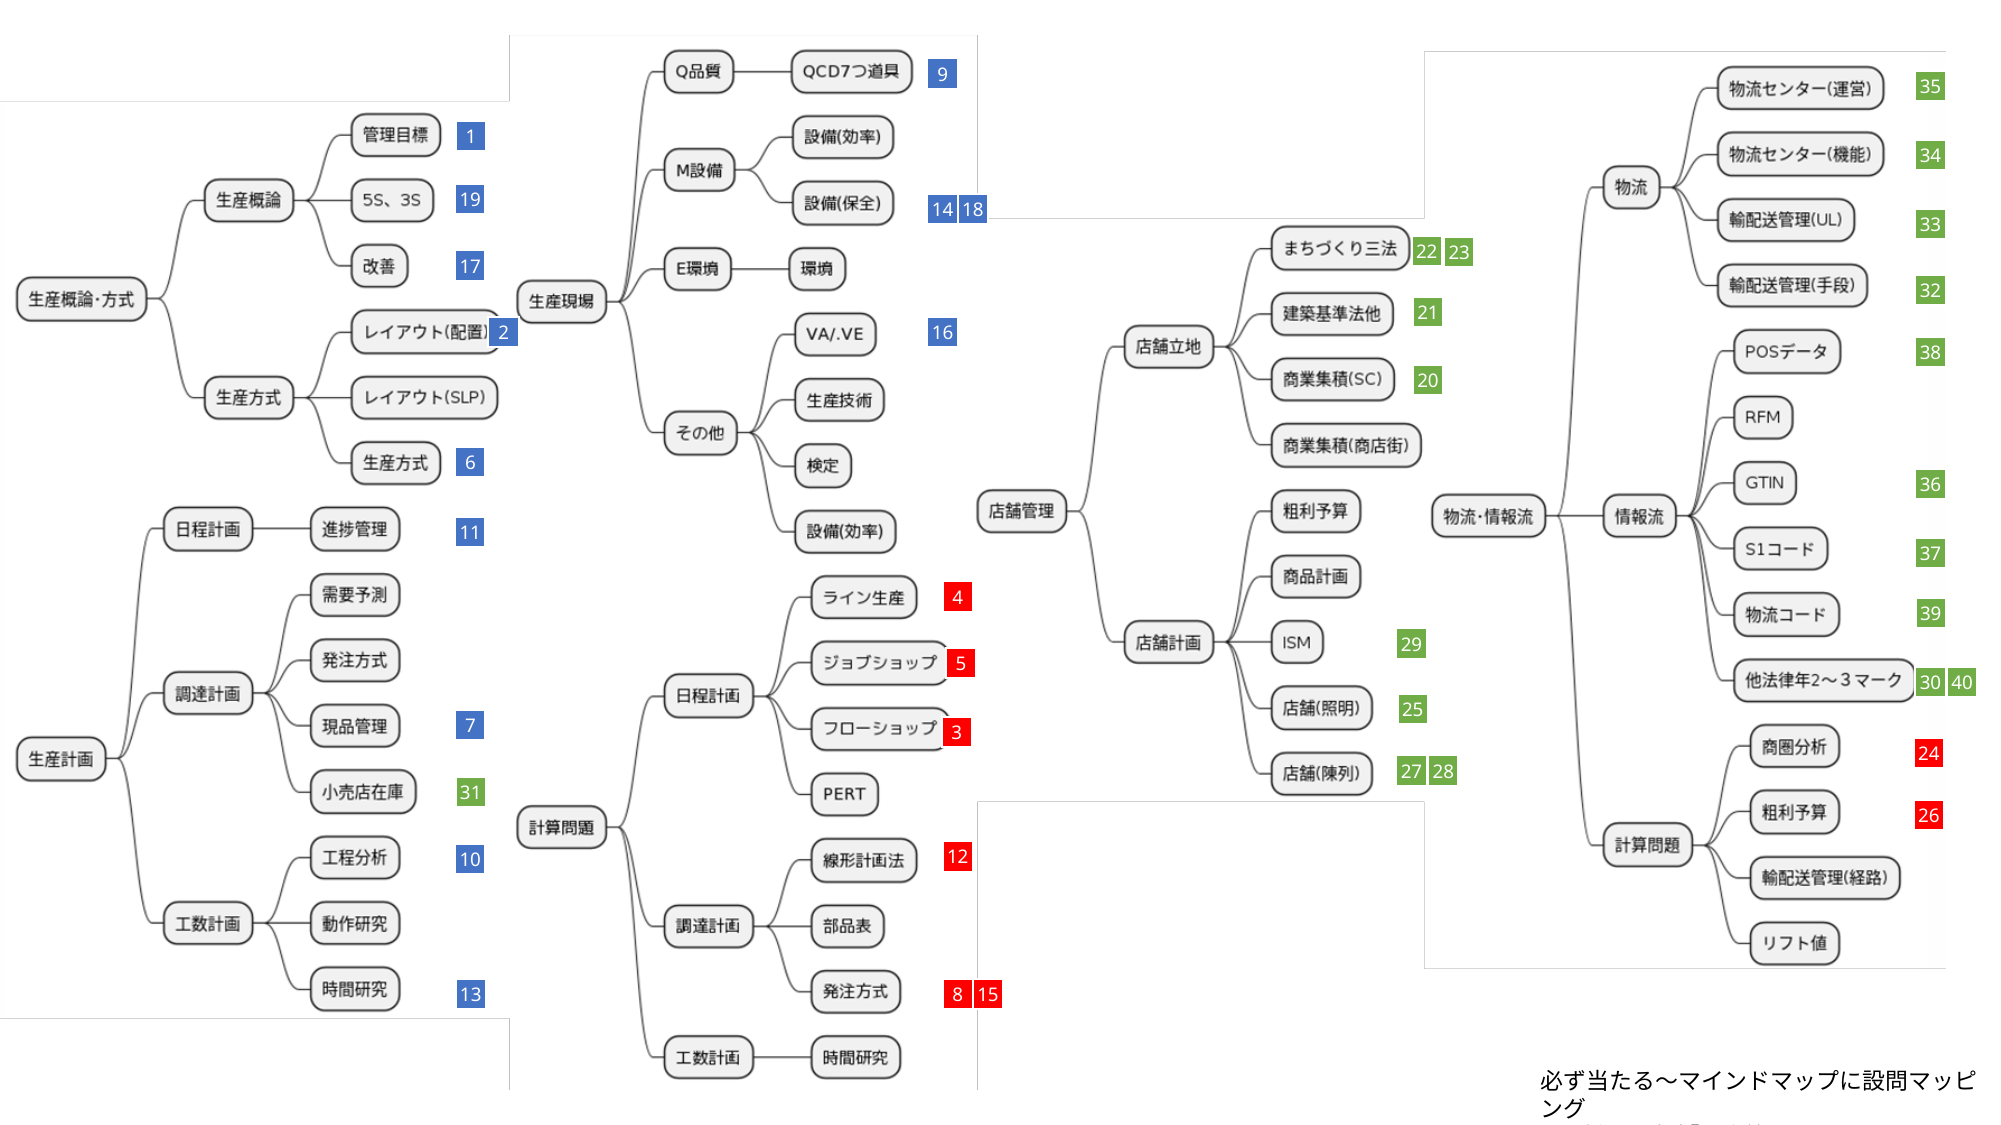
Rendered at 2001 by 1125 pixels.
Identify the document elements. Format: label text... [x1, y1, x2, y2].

text_box 必ず当たる～マインドマップに設問マッピング R5沖縄再試験｢運営管理｣ [1525, 1059, 2000, 1125]
picture [0, 35, 1946, 1090]
text_box 40 [1946, 665, 1978, 698]
